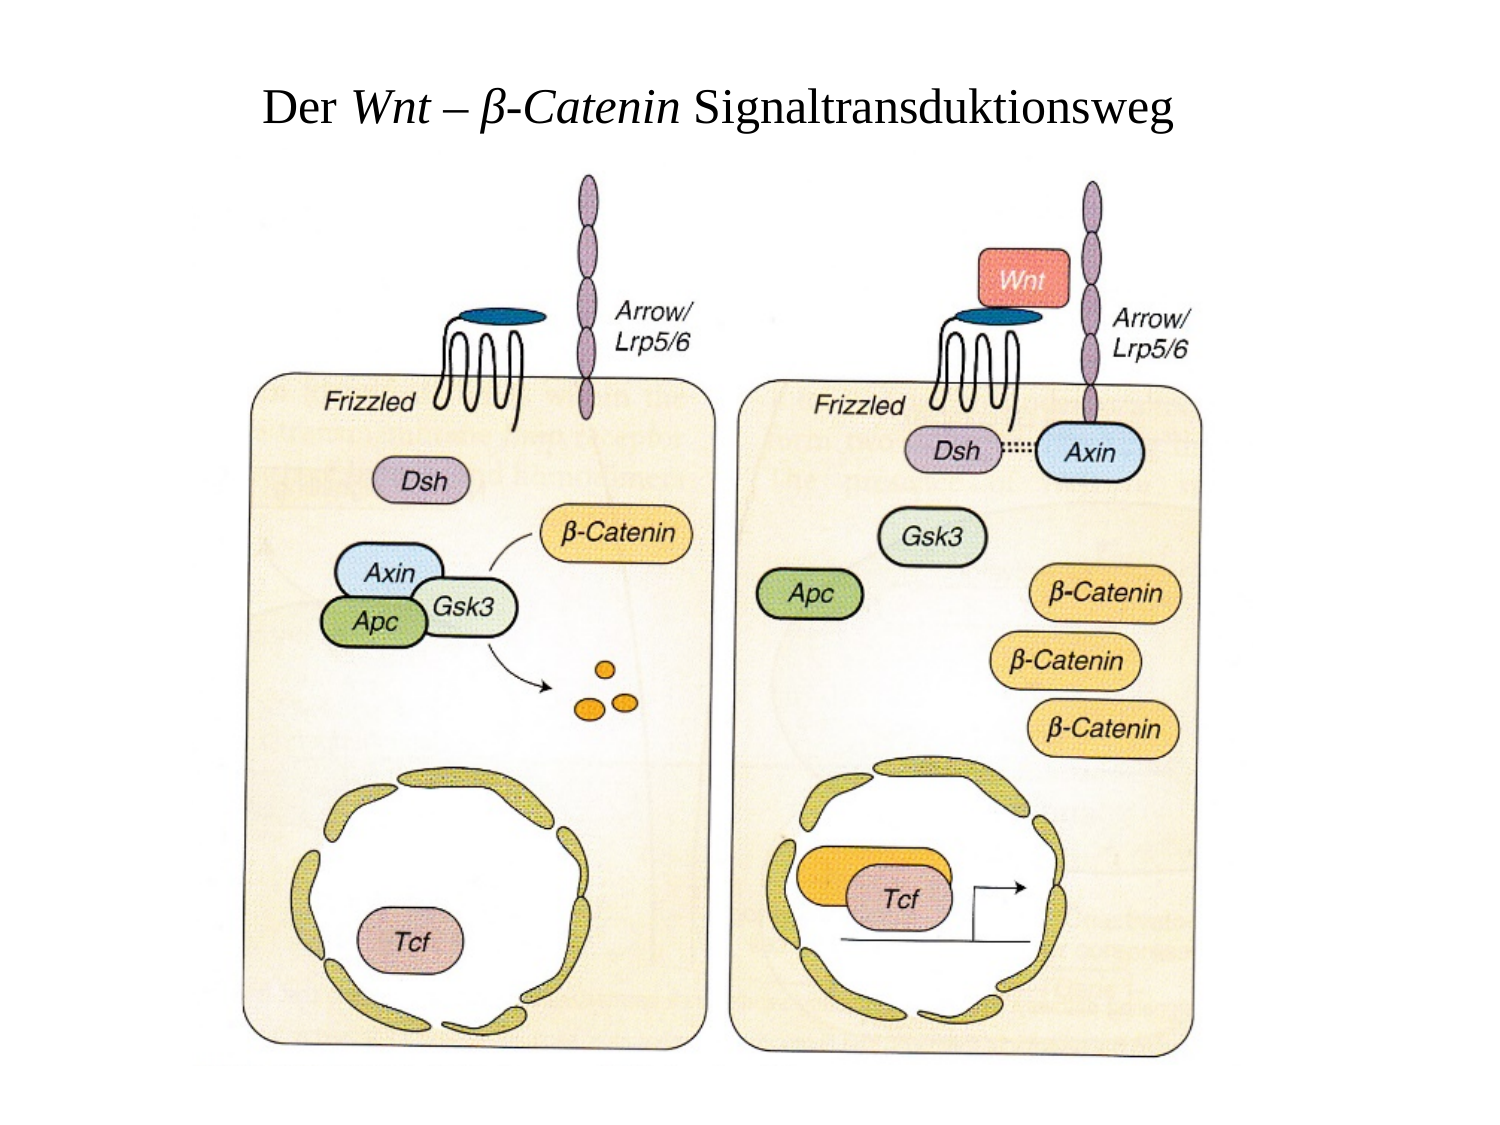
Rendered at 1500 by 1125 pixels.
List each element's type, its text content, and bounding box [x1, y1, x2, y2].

text_box Der Wnt – β-Catenin Signaltransduktionsweg [81, 66, 1369, 142]
picture [192, 148, 1253, 1066]
